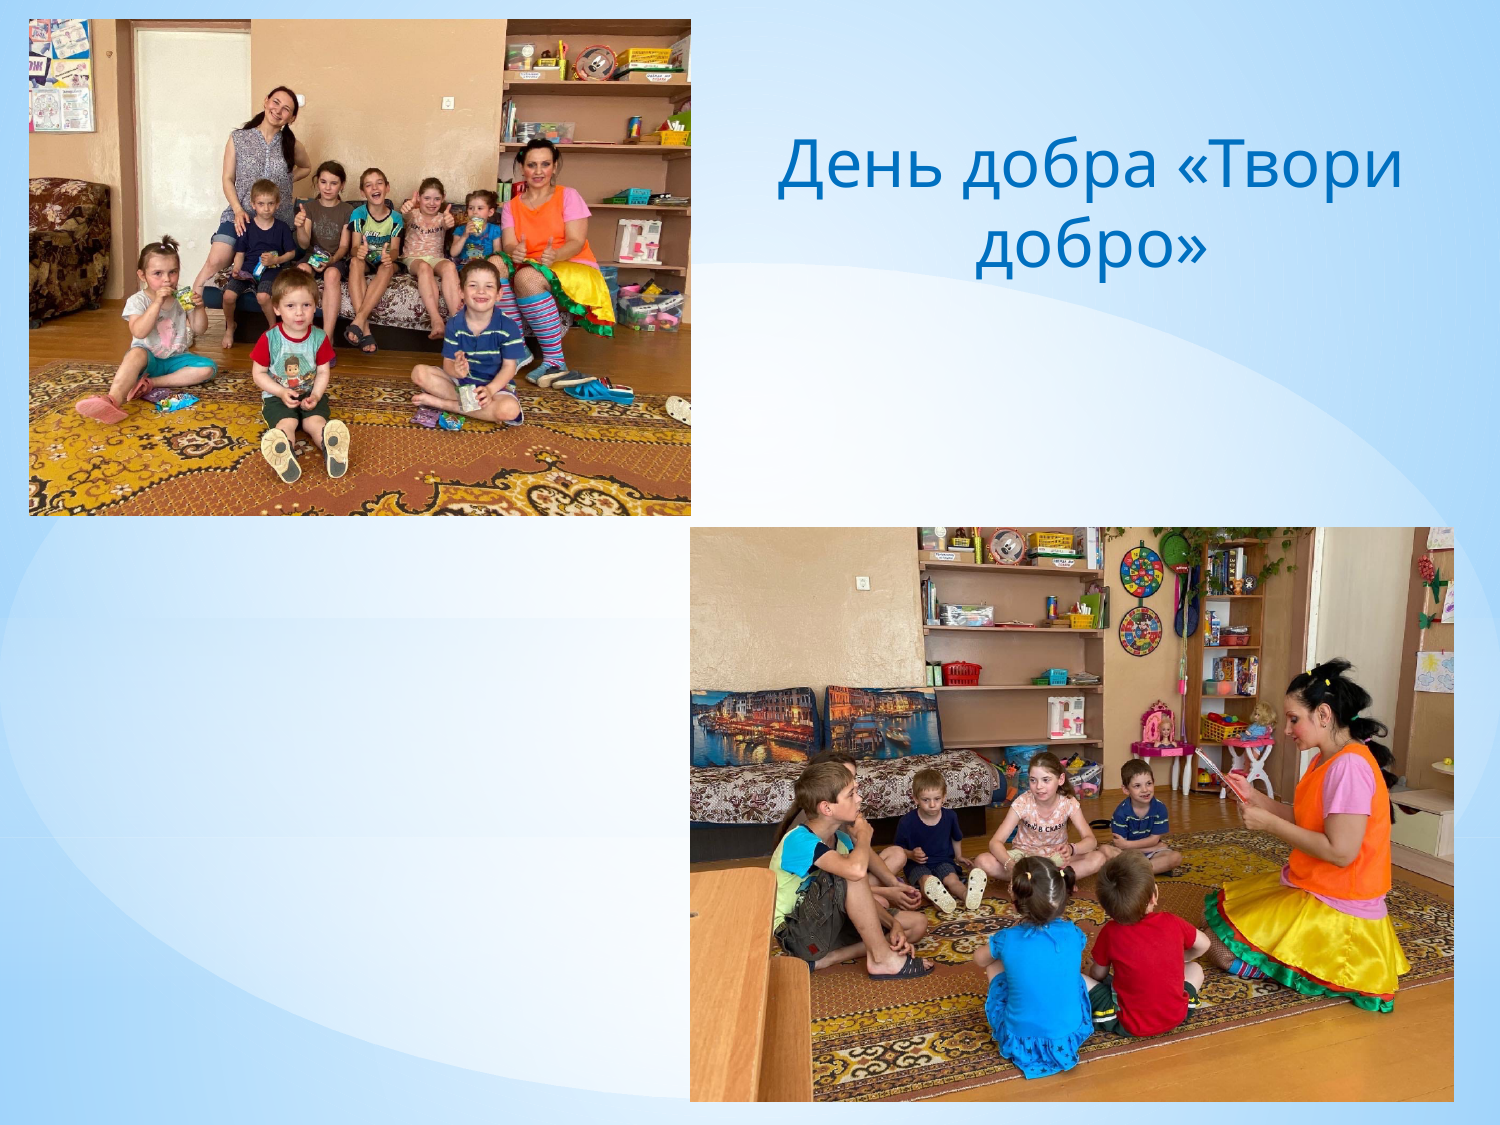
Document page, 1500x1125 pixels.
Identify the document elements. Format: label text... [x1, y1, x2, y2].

text_box День добра «Твори добро» [750, 113, 1436, 289]
picture [29, 18, 692, 516]
picture [690, 526, 1454, 1102]
